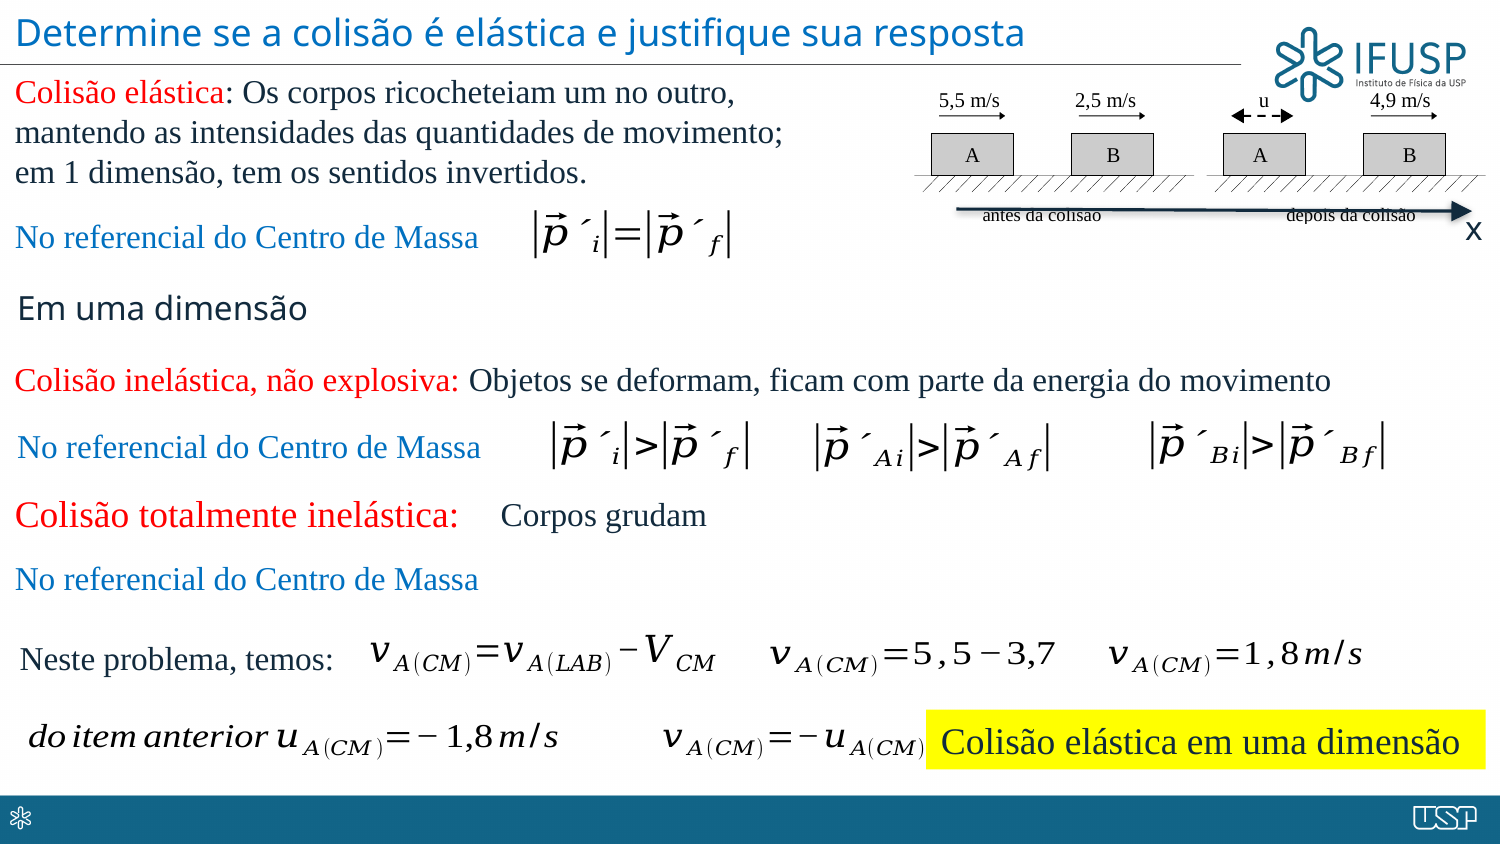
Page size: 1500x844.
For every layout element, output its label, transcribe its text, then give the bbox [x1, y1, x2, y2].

text_box No referencial do Centro de Massa [0, 549, 500, 605]
text_box Corpos grudam [485, 485, 754, 541]
text_box Colisão inelástica, não explosiva: Objetos se deformam, ficam com parte da energia do movimento [0, 350, 1390, 406]
picture [0, 0, 1500, 87]
picture [0, 198, 1500, 844]
text_box Determine se a colisão é elástica e justifique sua resposta [0, 1, 1155, 61]
text_box Neste problema, temos: [4, 629, 353, 685]
text_box No referencial do Centro de Massa [0, 207, 500, 263]
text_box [809, 87, 1500, 272]
text_box Colisão elástica em uma dimensão [926, 709, 1486, 770]
text_box No referencial do Centro de Massa [2, 418, 503, 473]
text_box Colisão totalmente inelástica: [0, 482, 494, 543]
text_box Colisão elástica: Os corpos ricocheteiam um no outro, mantendo as intensidades das quantidades de movimento; em 1 dimensão, tem os sentidos invertidos. [0, 62, 845, 198]
text_box Em uma dimensão [2, 279, 327, 334]
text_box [545, 419, 1393, 475]
